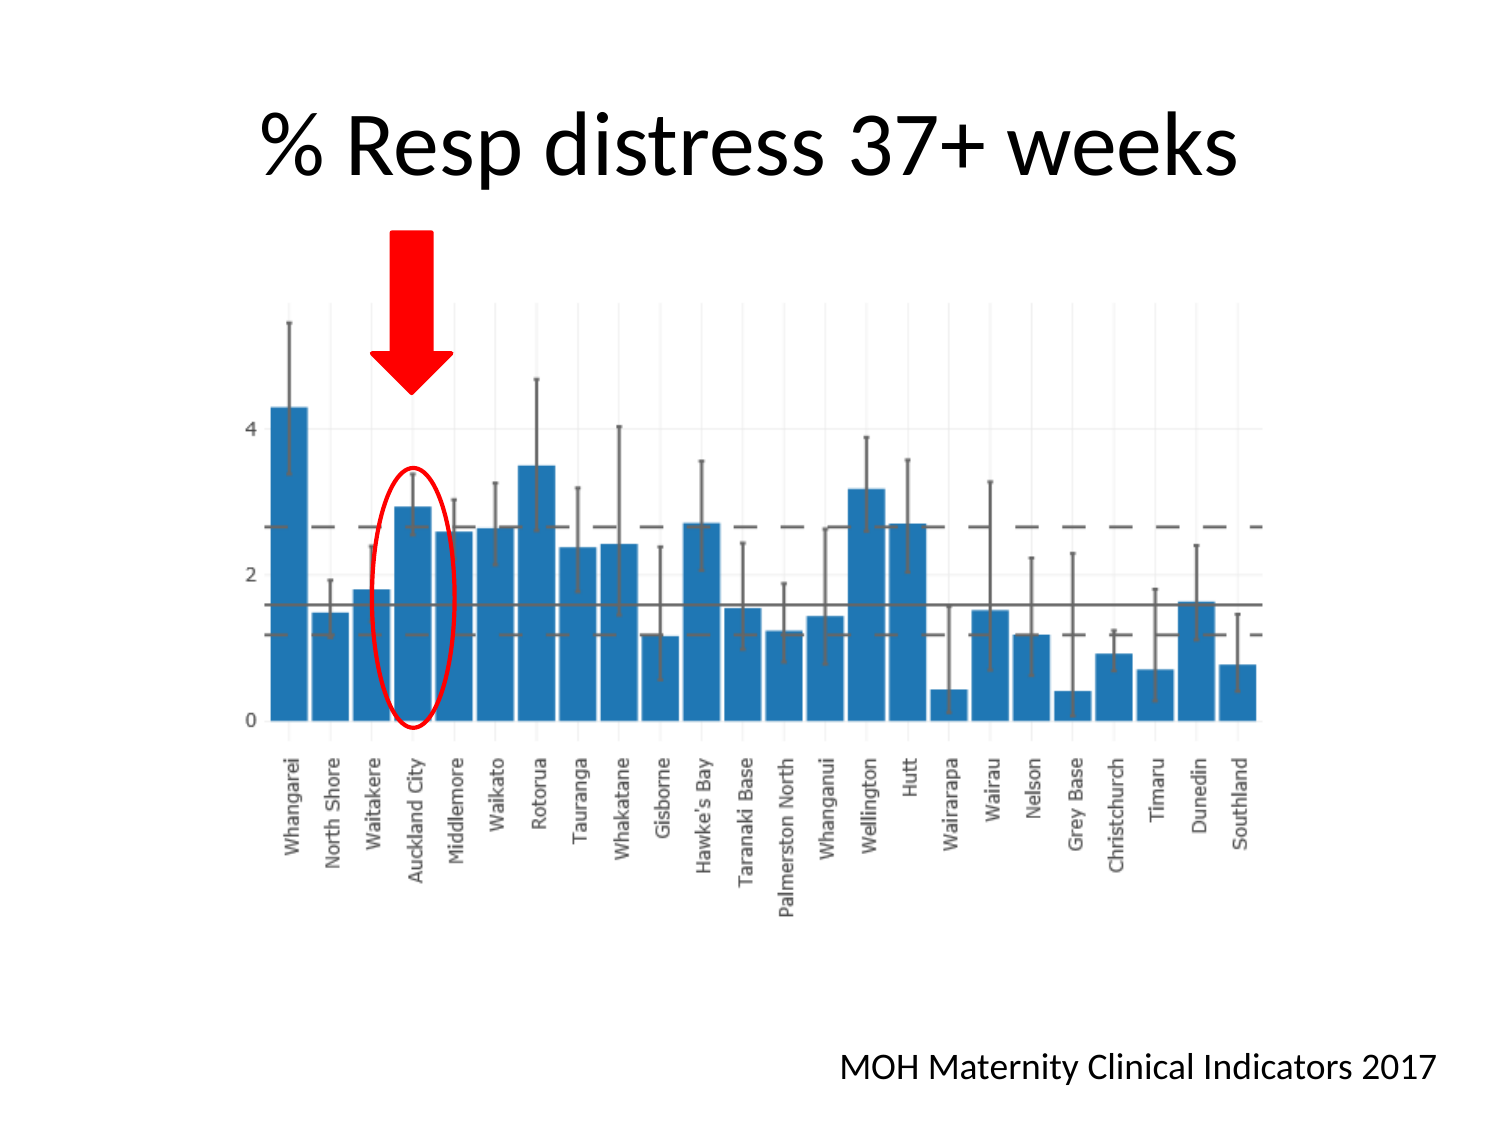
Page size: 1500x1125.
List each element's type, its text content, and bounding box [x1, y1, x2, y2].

text_box MOH Maternity Clinical Indicators 2017 [824, 1034, 1453, 1095]
title % Resp distress 37+ weeks [75, 45, 1425, 233]
text_box [389, 230, 434, 271]
picture [199, 272, 1294, 977]
